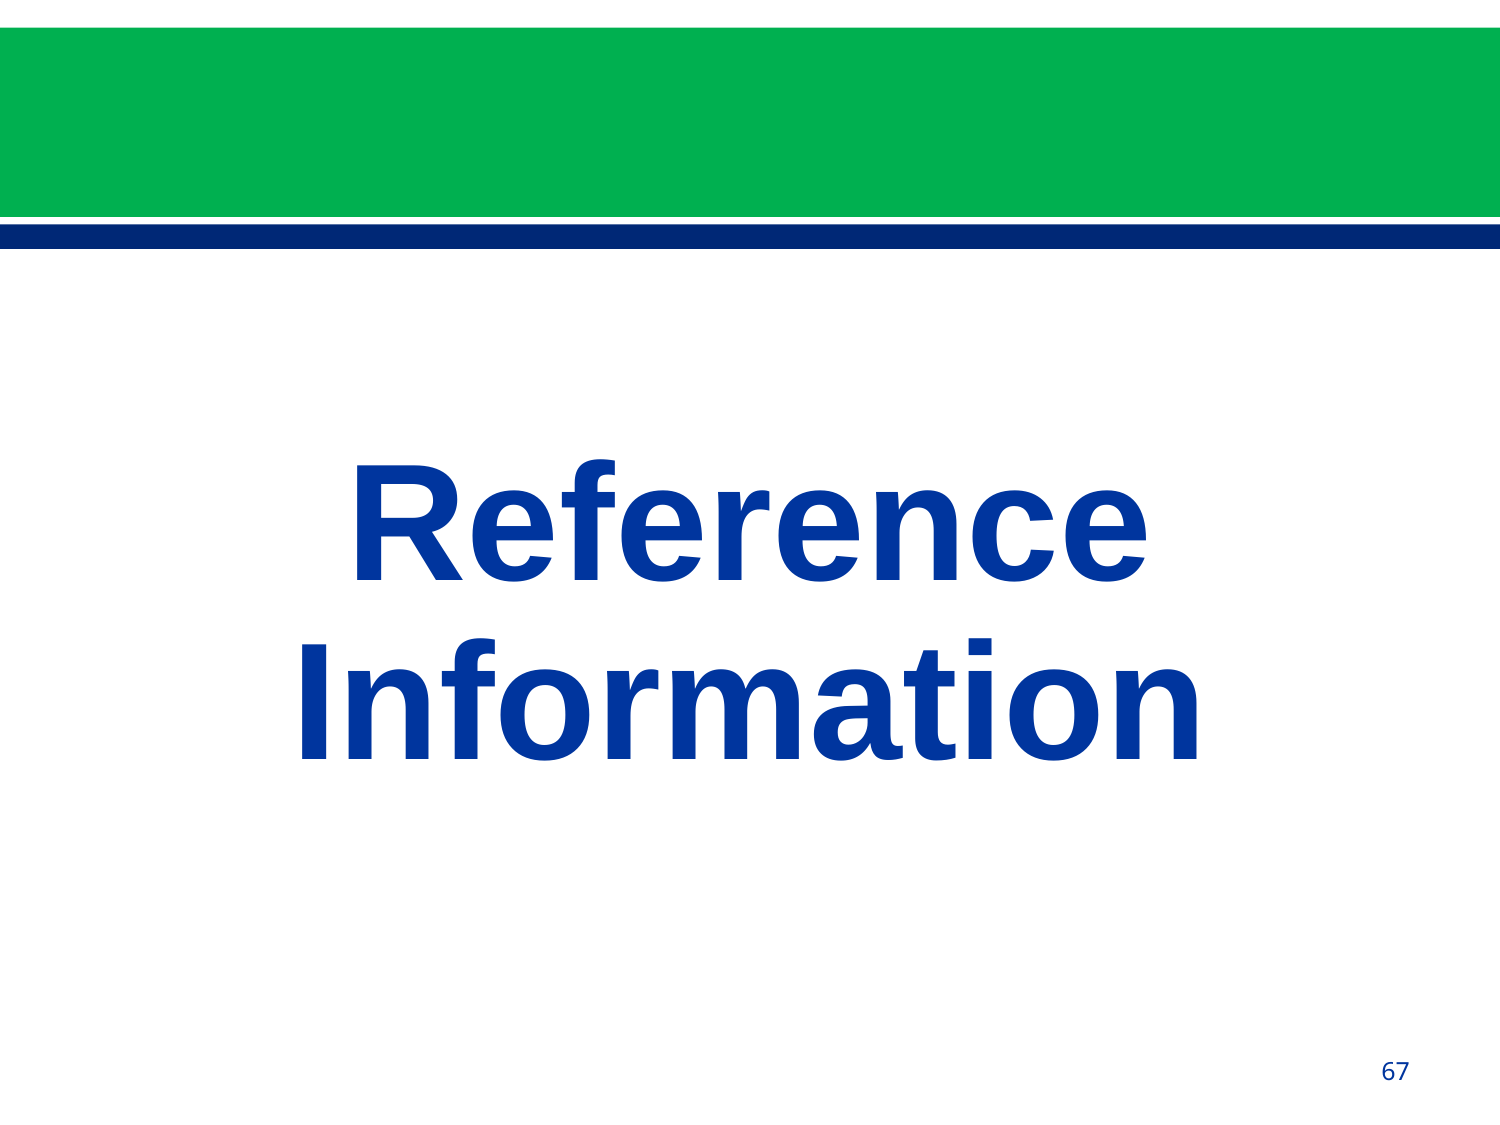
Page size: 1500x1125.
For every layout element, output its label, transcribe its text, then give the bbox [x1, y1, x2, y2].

slide_number 67 [1074, 1042, 1425, 1103]
list Reference Information [75, 262, 1425, 1005]
